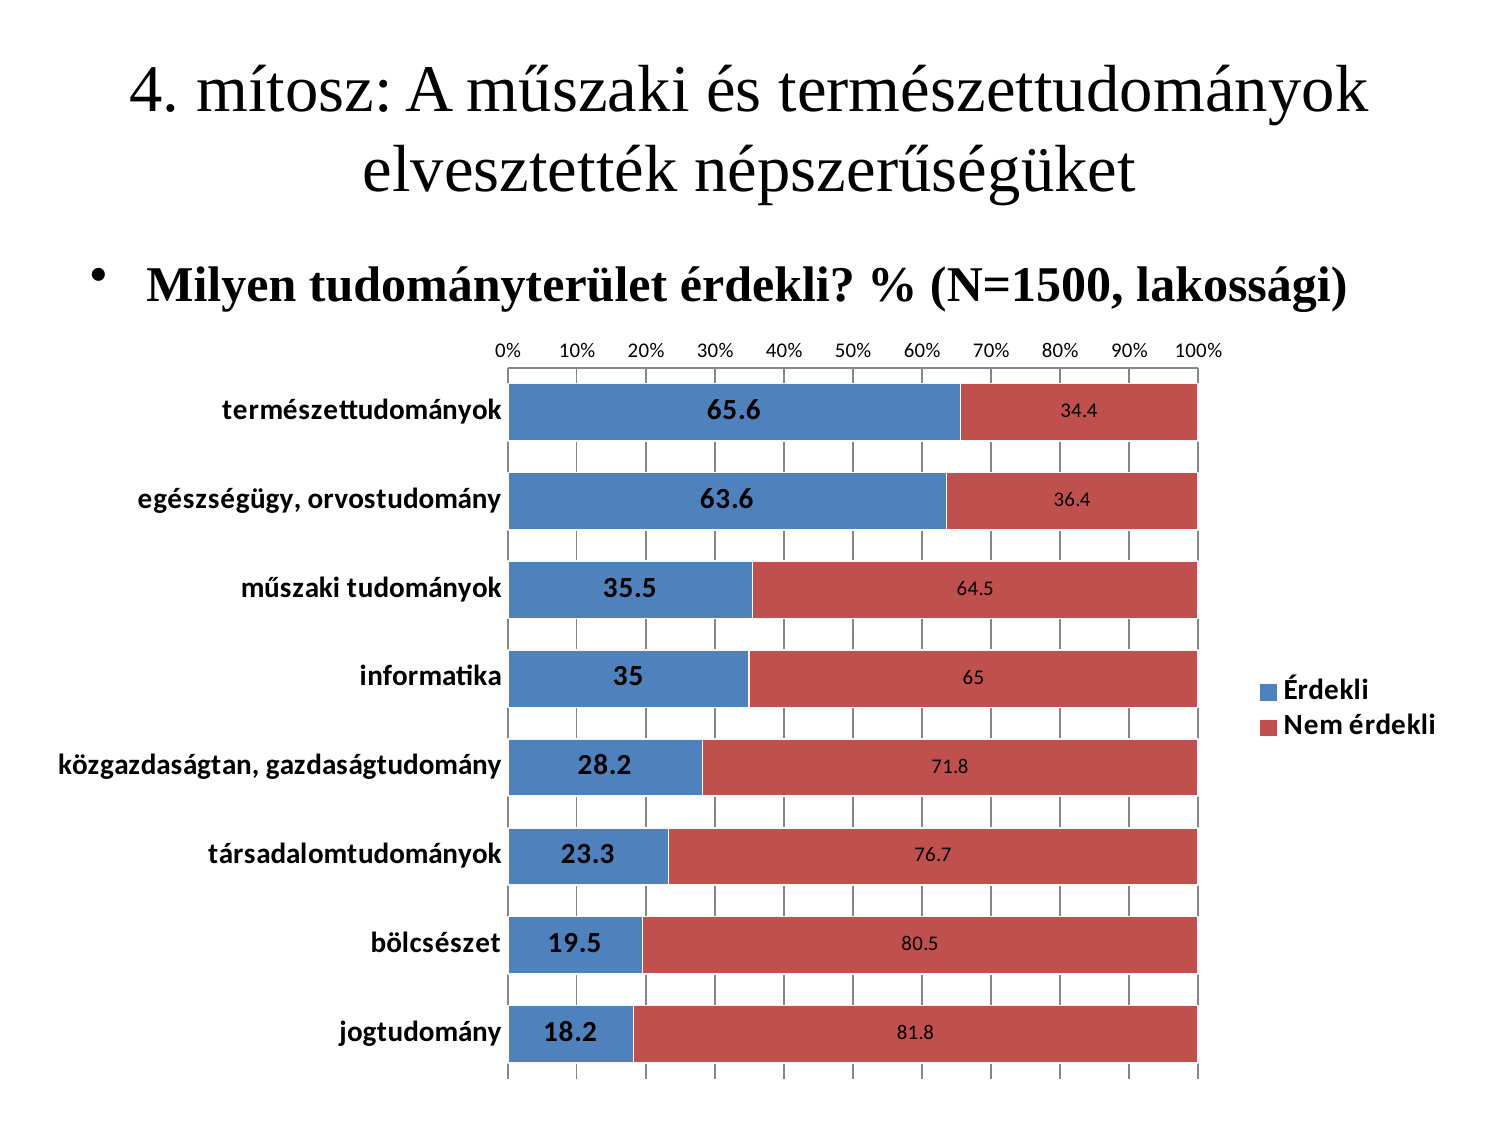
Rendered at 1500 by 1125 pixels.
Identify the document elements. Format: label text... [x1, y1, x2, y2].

title 4. mítosz: A műszaki és természettudományok elvesztették népszerűségüket [29, 30, 1471, 219]
list Milyen tudományterület érdekli? % (N=1500, lakossági) [75, 243, 1425, 324]
chart [29, 326, 1459, 1095]
